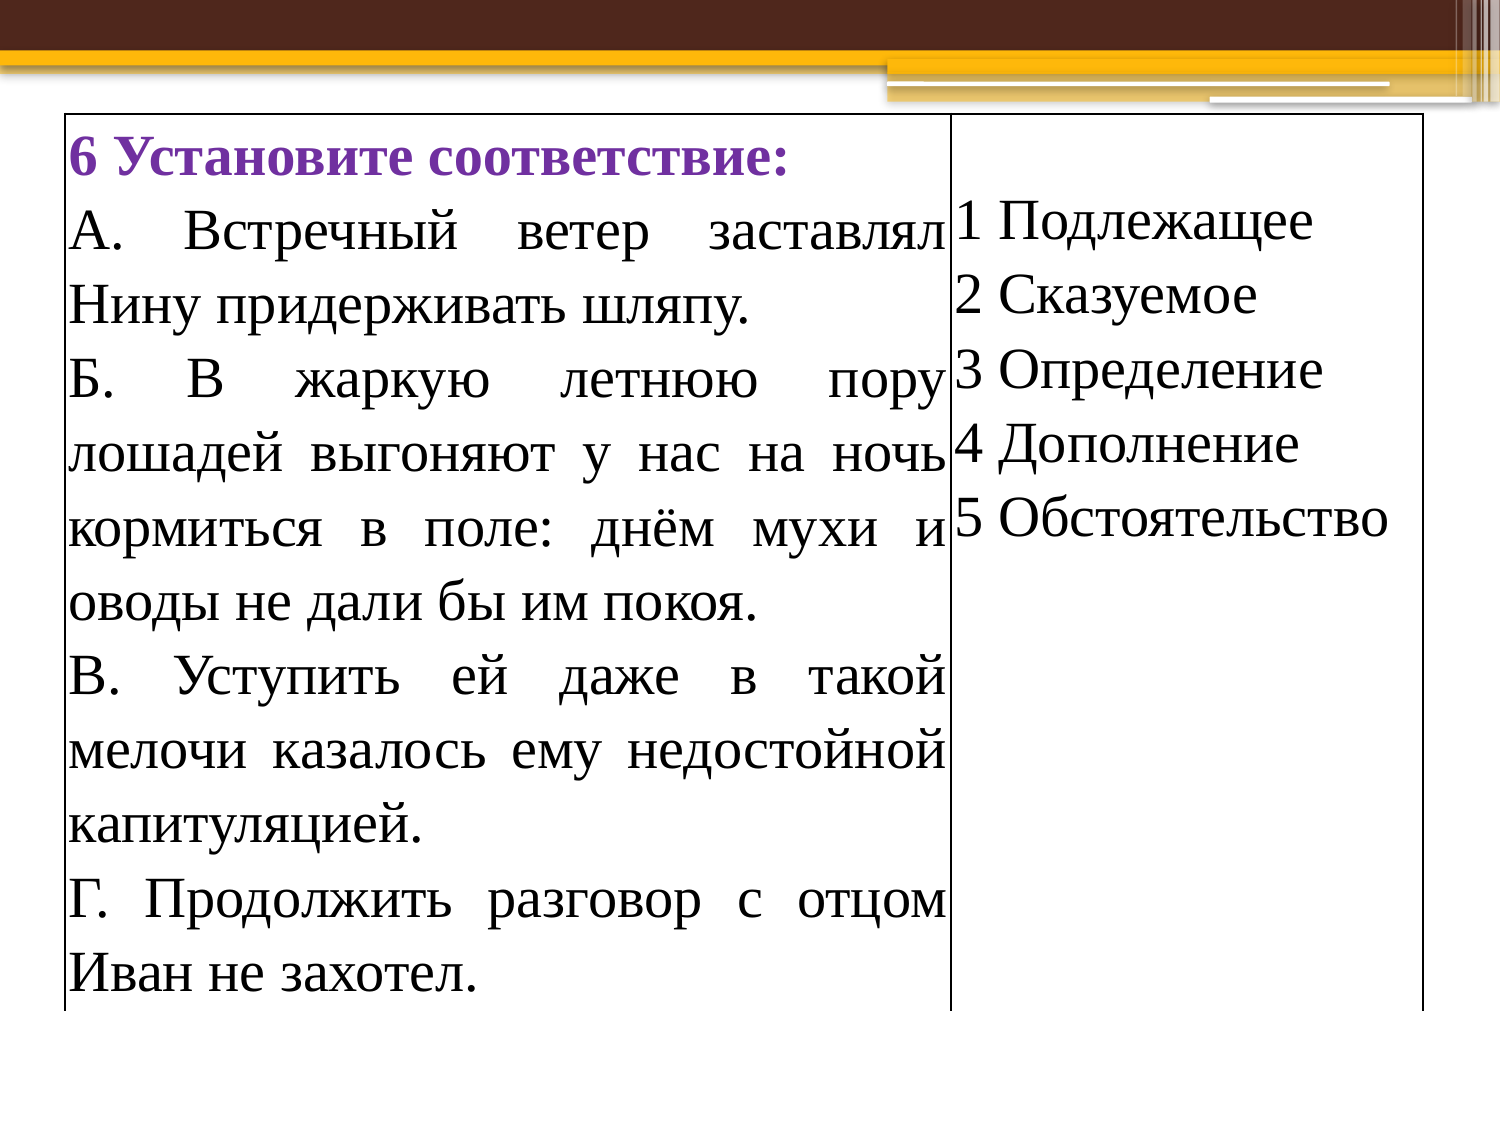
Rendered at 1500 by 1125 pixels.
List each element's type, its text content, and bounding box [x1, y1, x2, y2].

table_header 6 Установите соответствие: А. Встречный ветер заставлял Нину придерживать шляпу. Б. В жаркую летнюю пору лошадей выгоняют у нас на ночь кормиться в поле: днём мухи и оводы не дали бы им покоя. В. Уступить ей даже в такой мелочи казалось ему недостойной капитуляцией. Г. Продолжить разговор с отцом Иван не захотел. [66, 115, 950, 1011]
table_header 1 Подлежащее 2 Сказуемое 3 Определение 4 Дополнение 5 Обстоятельство [952, 115, 1422, 1011]
